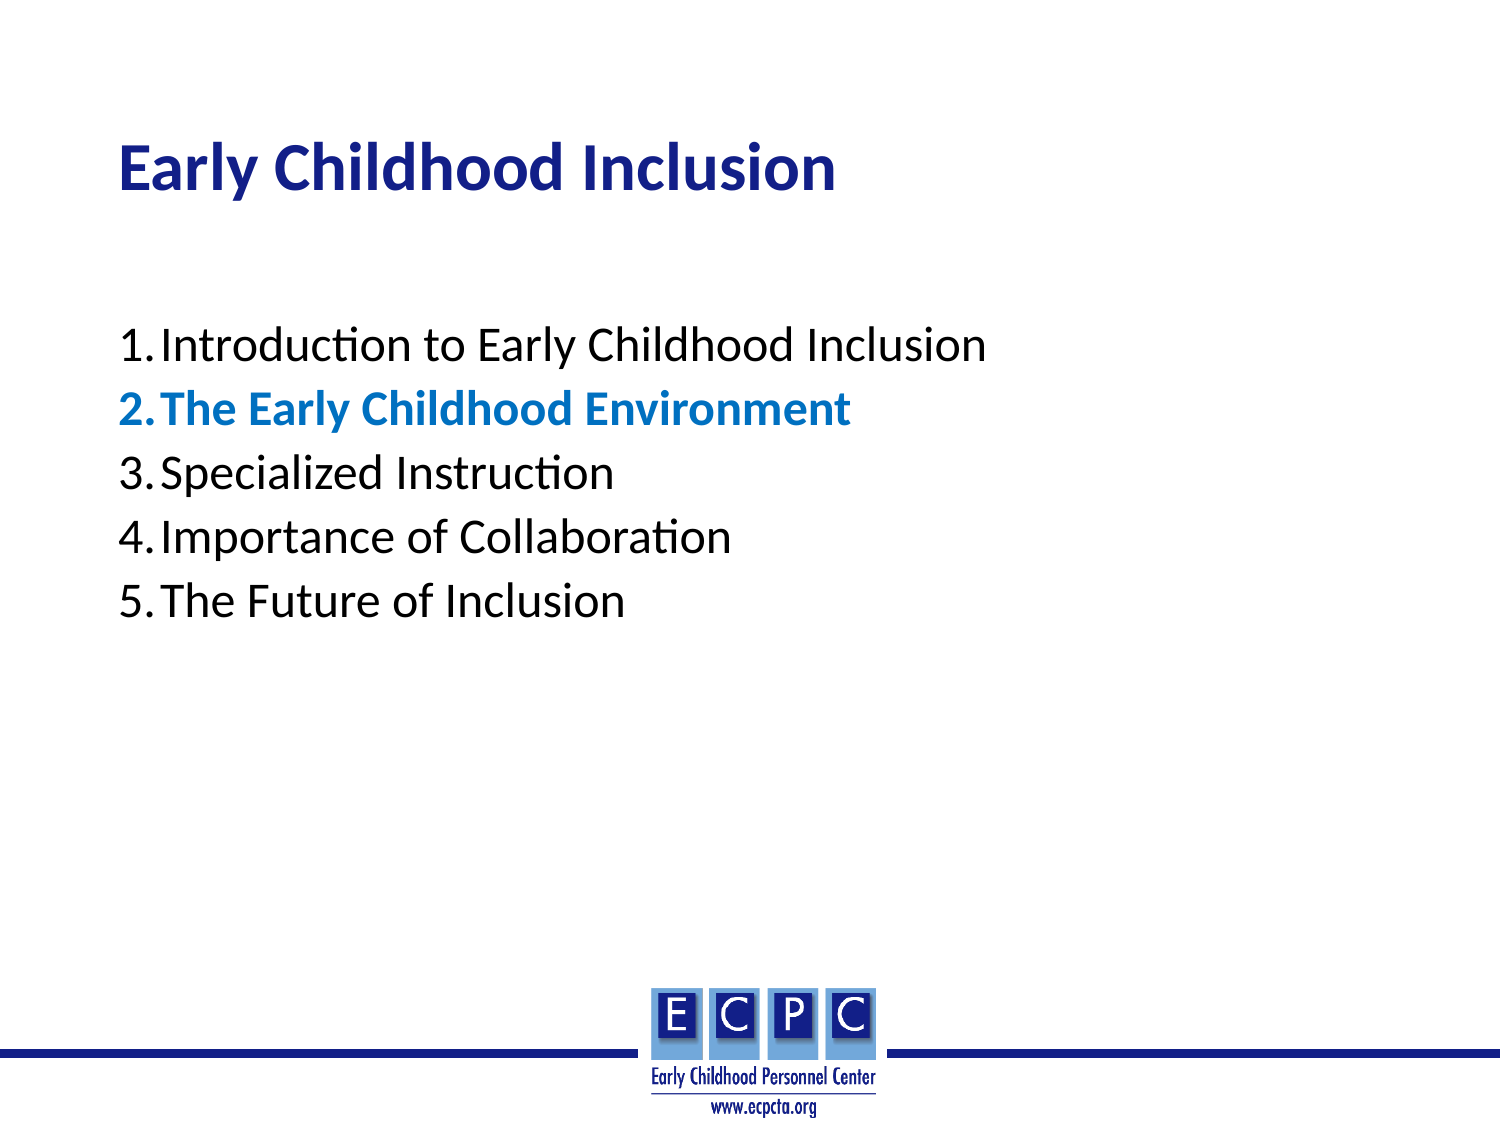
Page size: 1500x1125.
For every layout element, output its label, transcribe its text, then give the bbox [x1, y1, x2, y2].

list Introduction to Early Childhood Inclusion The Early Childhood Environment Specialized Instruction Importance of Collaboration The Future of Inclusion [103, 299, 1397, 1014]
picture [651, 1014, 876, 1118]
title Early Childhood Inclusion [103, 59, 1397, 278]
